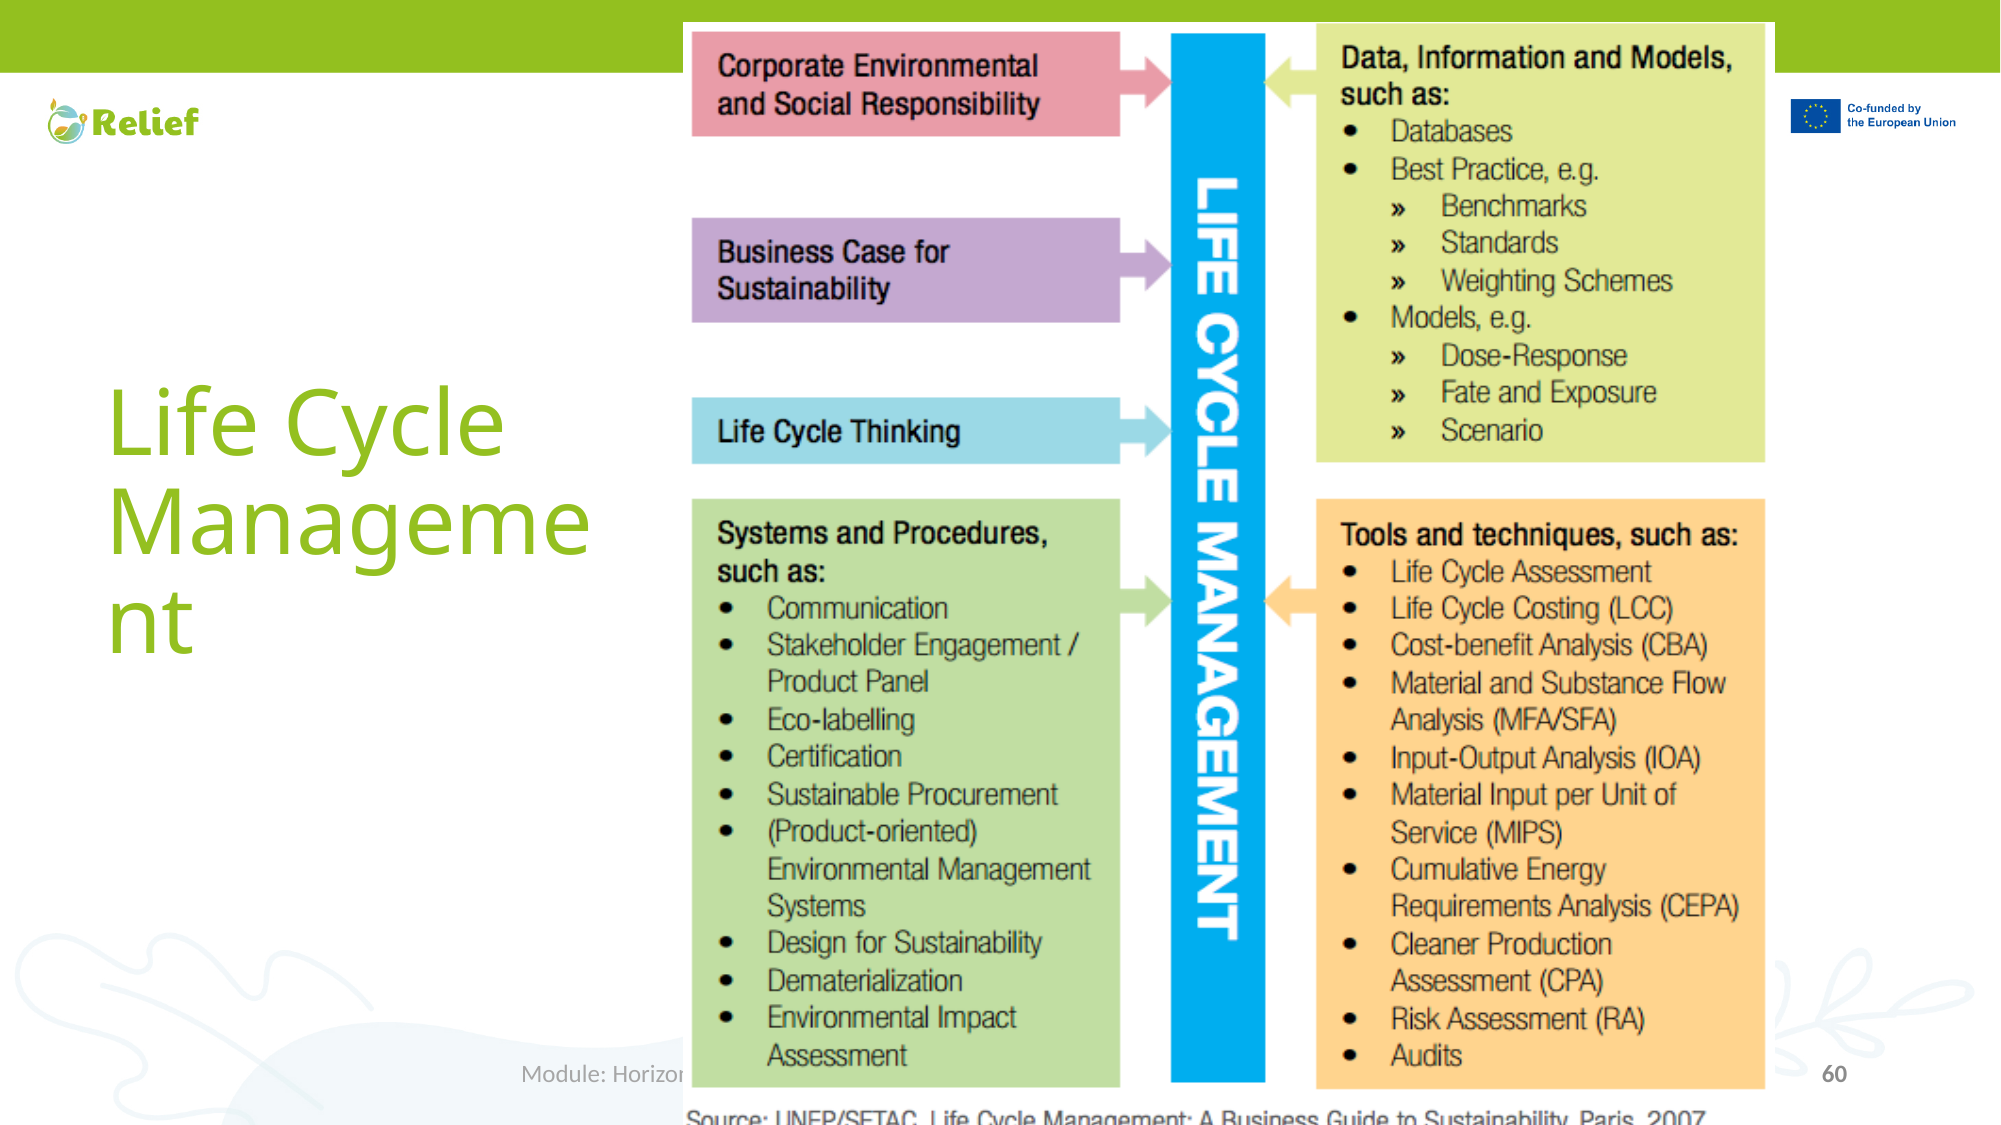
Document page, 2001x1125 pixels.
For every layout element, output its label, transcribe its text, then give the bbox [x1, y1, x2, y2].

footer Module: Horizontal skills / Learning Unit: Green skills / Sub -Unit: Waste Management [137, 1023, 683, 1122]
picture [0, 0, 2001, 1125]
slide_number 60 [1787, 1042, 1863, 1103]
title Life Cycle Management [90, 269, 623, 780]
